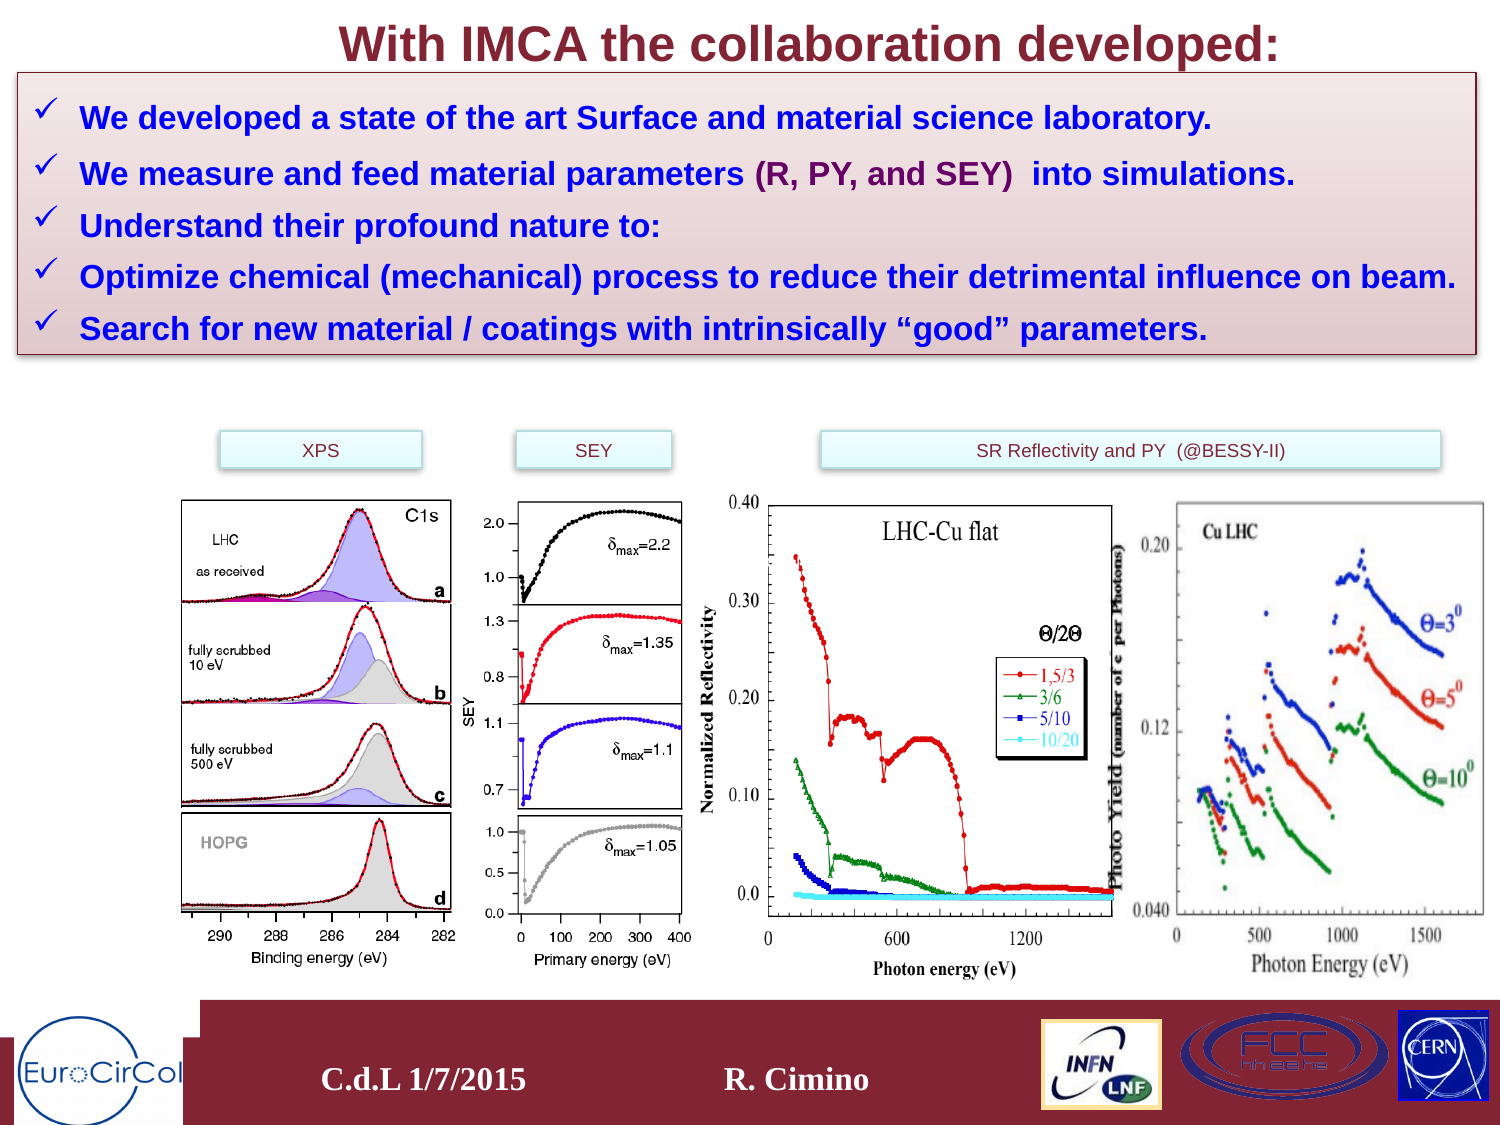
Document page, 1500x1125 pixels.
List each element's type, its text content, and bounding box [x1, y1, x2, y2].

picture [1400, 1011, 1488, 1099]
text_box SR Reflectivity and PY (@BESSY-II) [820, 430, 1441, 469]
picture [175, 467, 1490, 984]
title With IMCA the collaboration developed: [182, 4, 1424, 100]
picture [1045, 1023, 1158, 1105]
picture [1175, 1011, 1393, 1102]
picture [14, 1013, 183, 1125]
text_box We developed a state of the art Surface and material science laboratory. We measure and feed material parameters (R, PY, and SEY) into simulations. Understand their profound nature to: Optimize chemical (mechanical) process to reduce their detrimental influence on beam. Search for new material / coatings with intrinsically “good” parameters. [17, 72, 1477, 355]
text_box SEY [516, 430, 672, 469]
text_box XPS [219, 430, 423, 469]
